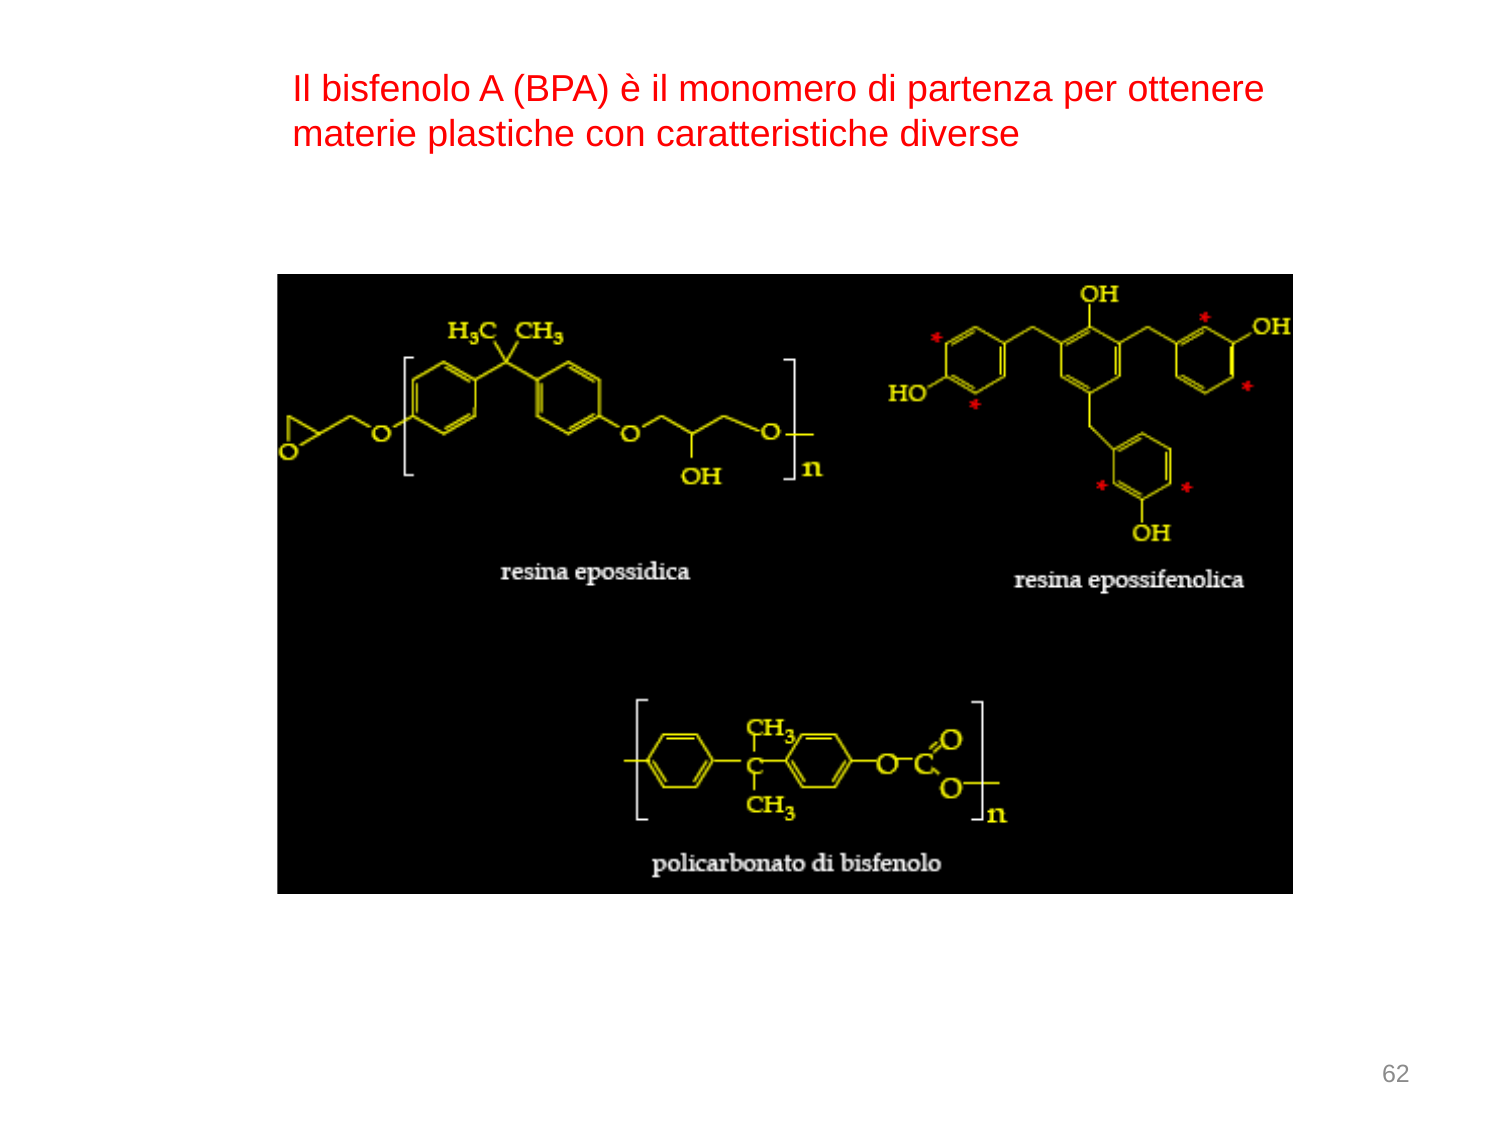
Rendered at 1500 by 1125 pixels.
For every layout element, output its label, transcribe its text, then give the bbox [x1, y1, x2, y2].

text_box Il bisfenolo A (BPA) è il monomero di partenza per ottenere materie plastiche con caratteristiche diverse [277, 56, 1317, 162]
picture [277, 274, 1294, 894]
slide_number 62 [1074, 1042, 1425, 1103]
